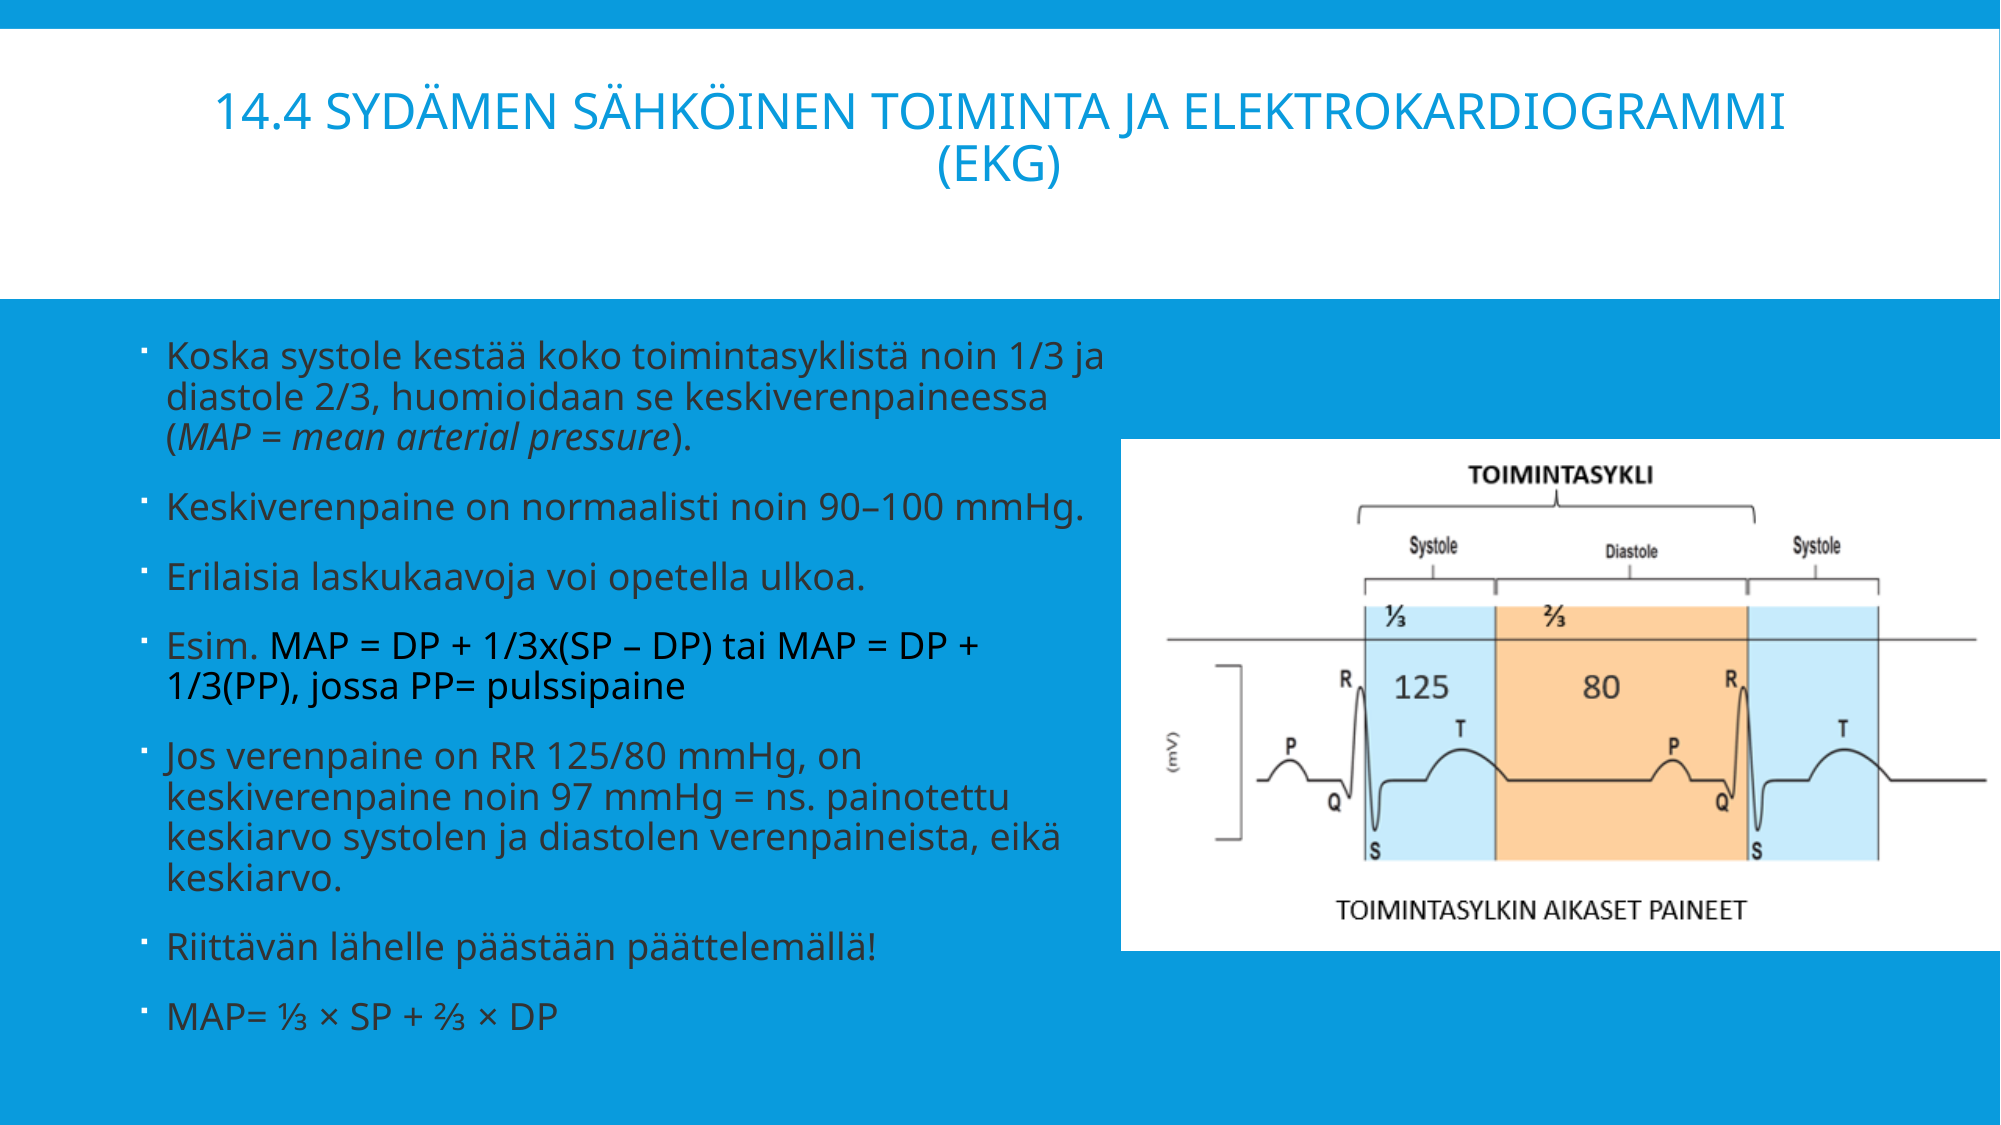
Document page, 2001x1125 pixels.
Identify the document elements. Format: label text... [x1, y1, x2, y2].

picture [201, 1020, 222, 1029]
picture [513, 1020, 532, 1029]
picture [352, 1020, 368, 1030]
picture [1122, 440, 2000, 950]
list Koska systole kestää koko toimintasyklistä noin 1/3 ja diastole 2/3, huomioidaan se keskiverenpaineessa (MAP = mean arterial pressure). Keskiverenpaine on normaalisti noin 90–100 mmHg. Erilaisia laskukaavoja voi opetella ulkoa. Esim. MAP = DP + 1/3x(SP – DP) tai MAP = DP + 1/3(PP), jossa PP= pulssipaine Jos verenpaine on RR 125/80 mmHg, on keskiverenpaine noin 97 mmHg = ns. painotettu keskiarvo systolen ja diastolen verenpaineista, eikä keskiarvo. Riittävän lähelle päästään päättelemällä! MAP= ⅓ × SP + ⅔ × DP [120, 329, 1135, 1020]
title 14.4 Sydämen sähköinen toiminta ja elektrokardiogrammi (ekg) [197, 46, 1803, 294]
picture [179, 1020, 187, 1029]
